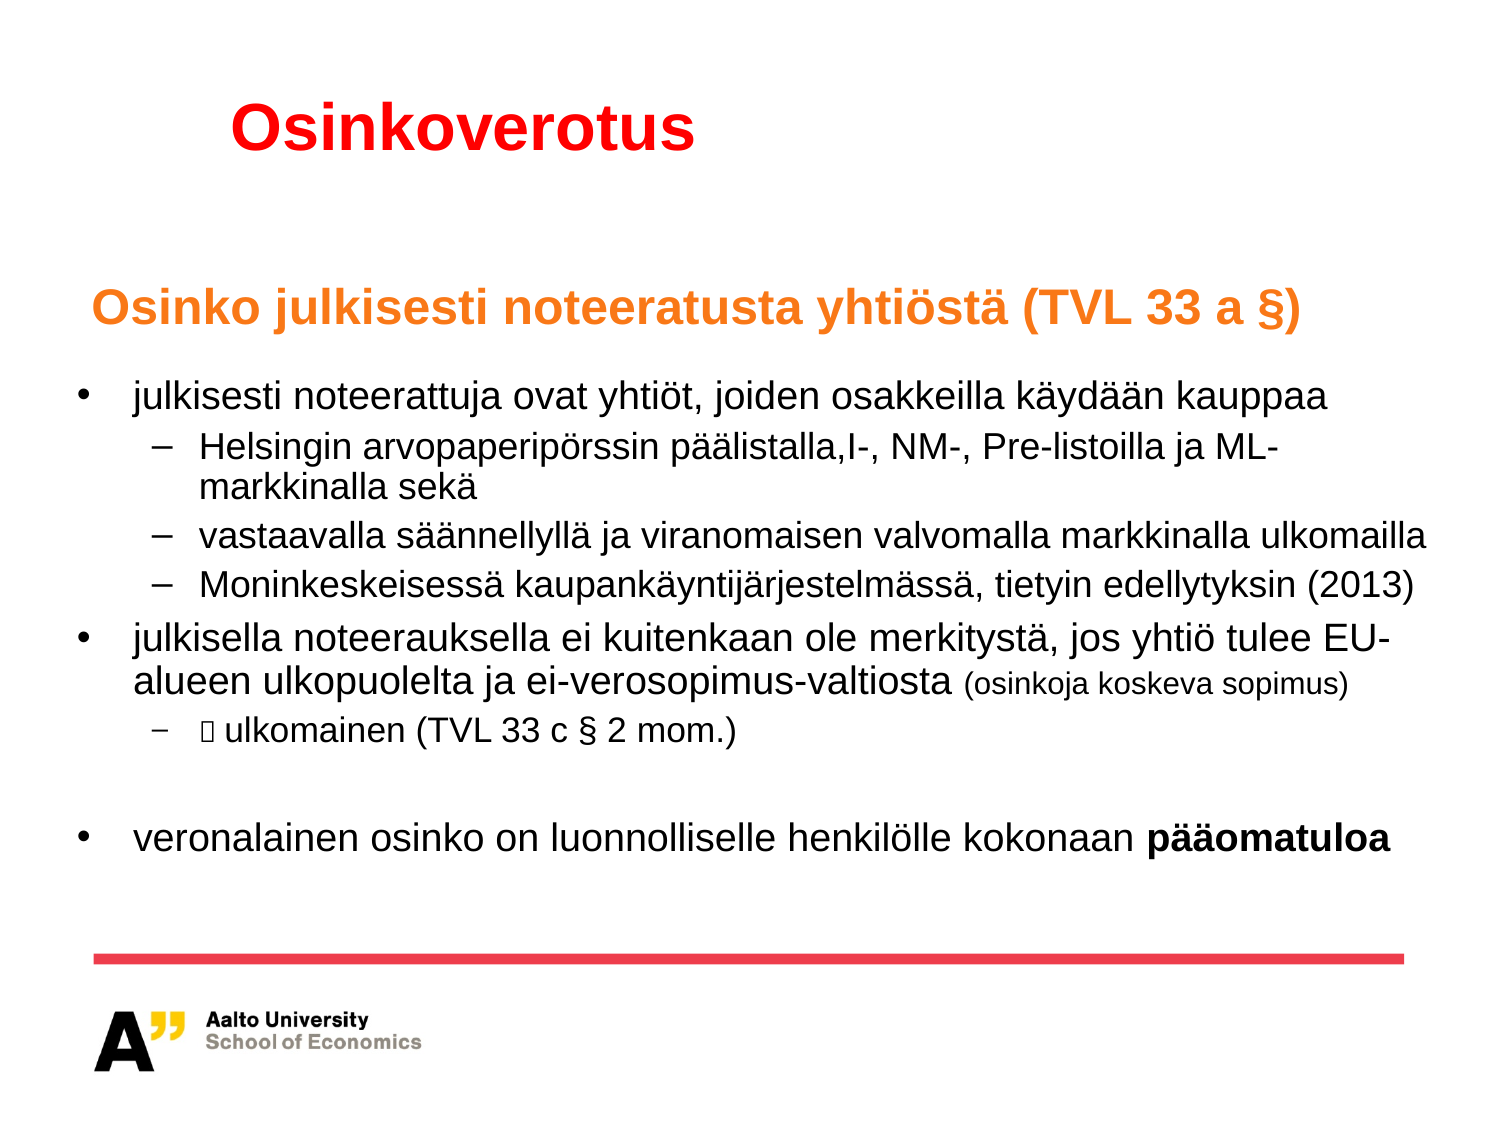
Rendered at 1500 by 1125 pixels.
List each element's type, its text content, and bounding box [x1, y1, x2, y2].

title Osinkoverotus [229, 83, 1388, 198]
text_box Osinko julkisesti noteeratusta yhtiöstä (TVL 33 a §) [76, 267, 1340, 343]
picture [0, 977, 473, 1125]
list julkisesti noteerattuja ovat yhtiöt, joiden osakkeilla käydään kauppaa Helsingin arvopaperipörssin päälistalla,I-, NM-, Pre-listoilla ja ML-markkinalla sekä vastaavalla säännellyllä ja viranomaisen valvomalla markkinalla ulkomailla Moninkeskeisessä kaupankäyntijärjestelmässä, tietyin edellytyksin (2013) julkisella noteerauksella ei kuitenkaan ole merkitystä, jos yhtiö tulee EU-alueen ulkopuolelta ja ei-verosopimus-valtiosta (osinkoja koskeva sopimus)  ulkomainen (TVL 33 c § 2 mom.) veronalainen osinko on luonnolliselle henkilölle kokonaan pääomatuloa [76, 373, 1436, 1049]
